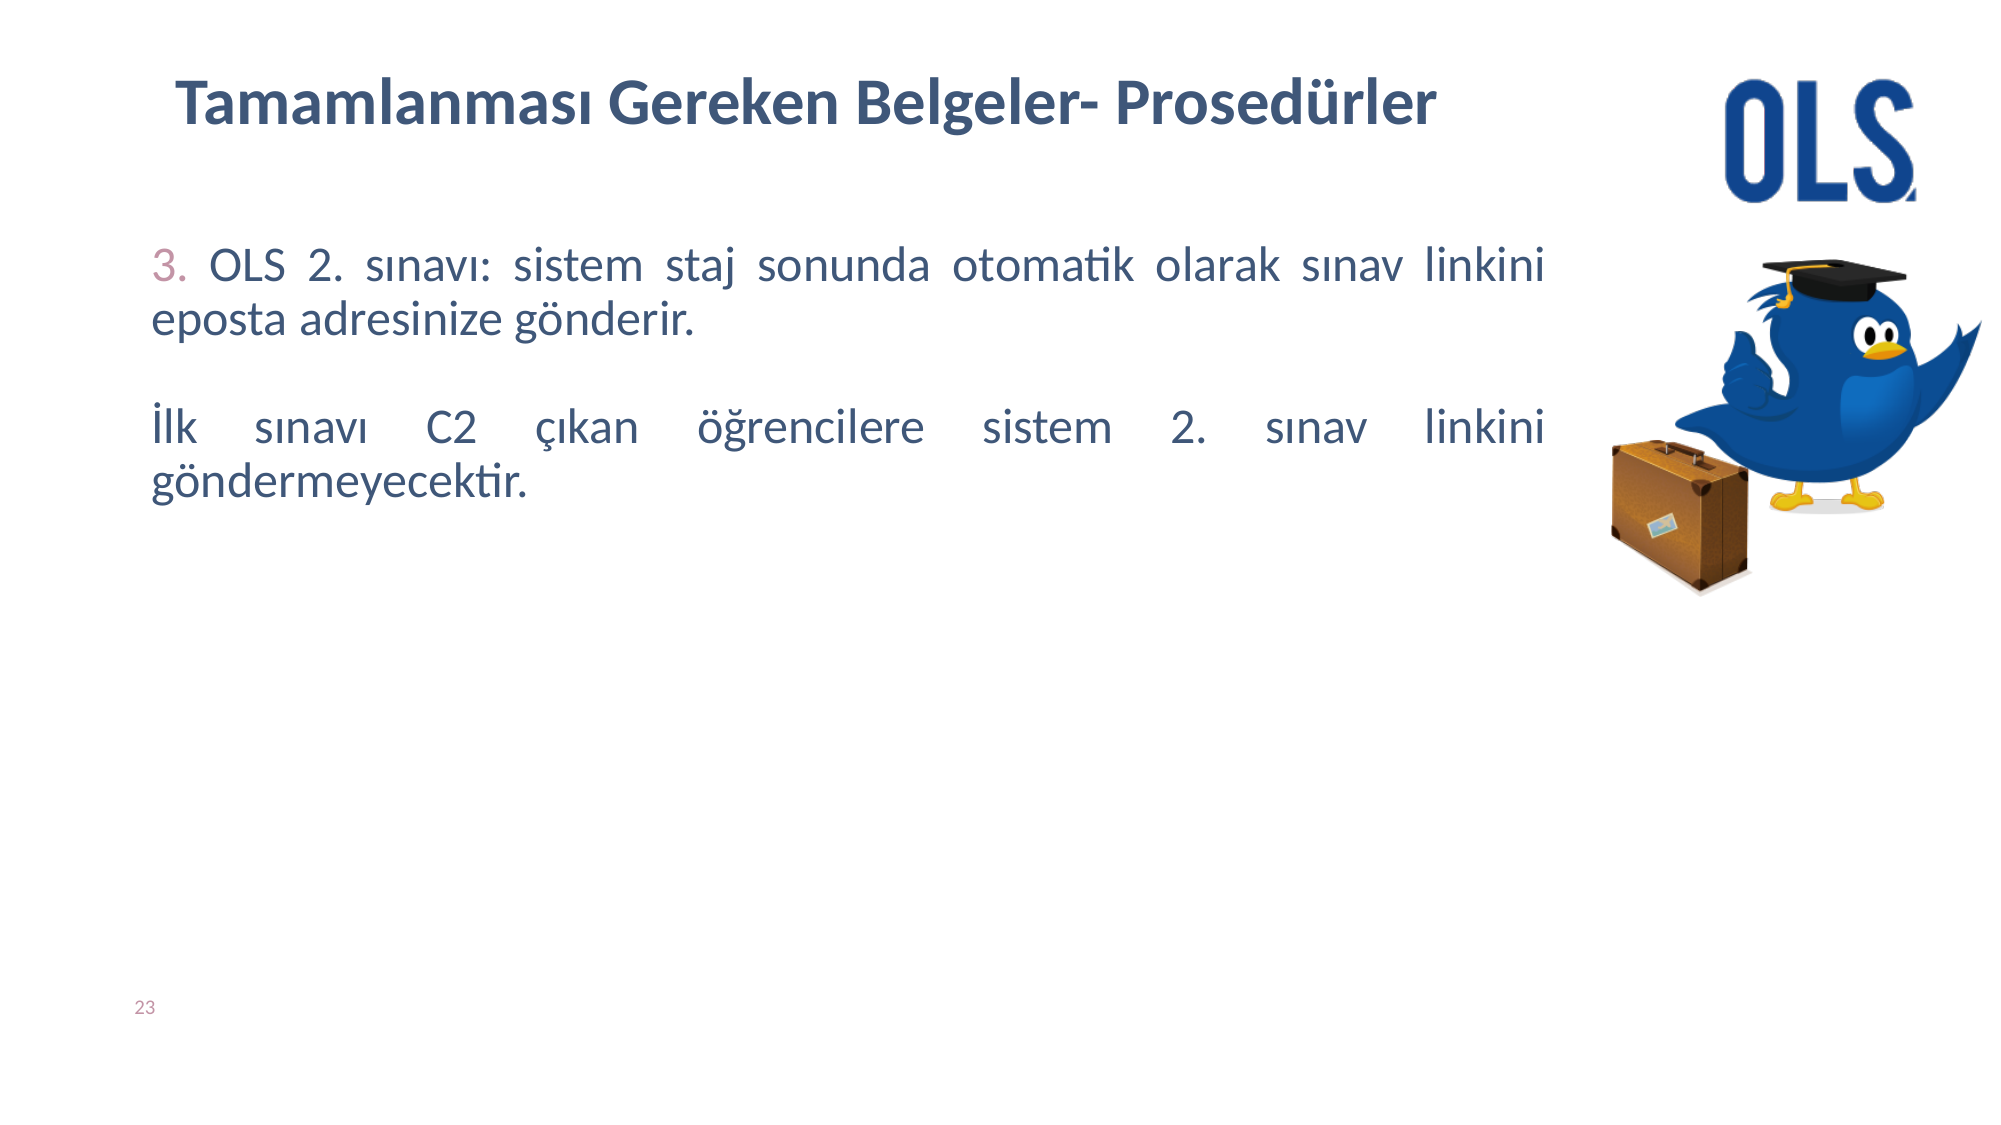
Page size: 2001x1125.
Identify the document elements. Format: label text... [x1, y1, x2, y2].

title Tamamlanması Gereken Belgeler- Prosedürler [169, 50, 1482, 140]
picture [1610, 1, 1984, 606]
list 3. OLS 2. sınavı: sistem staj sonunda otomatik olarak sınav linkini eposta adresinize gönderir. İlk sınavı C2 çıkan öğrencilere sistem 2. sınav linkini göndermeyecektir. [136, 230, 1562, 1094]
slide_number 23 [105, 993, 170, 1033]
